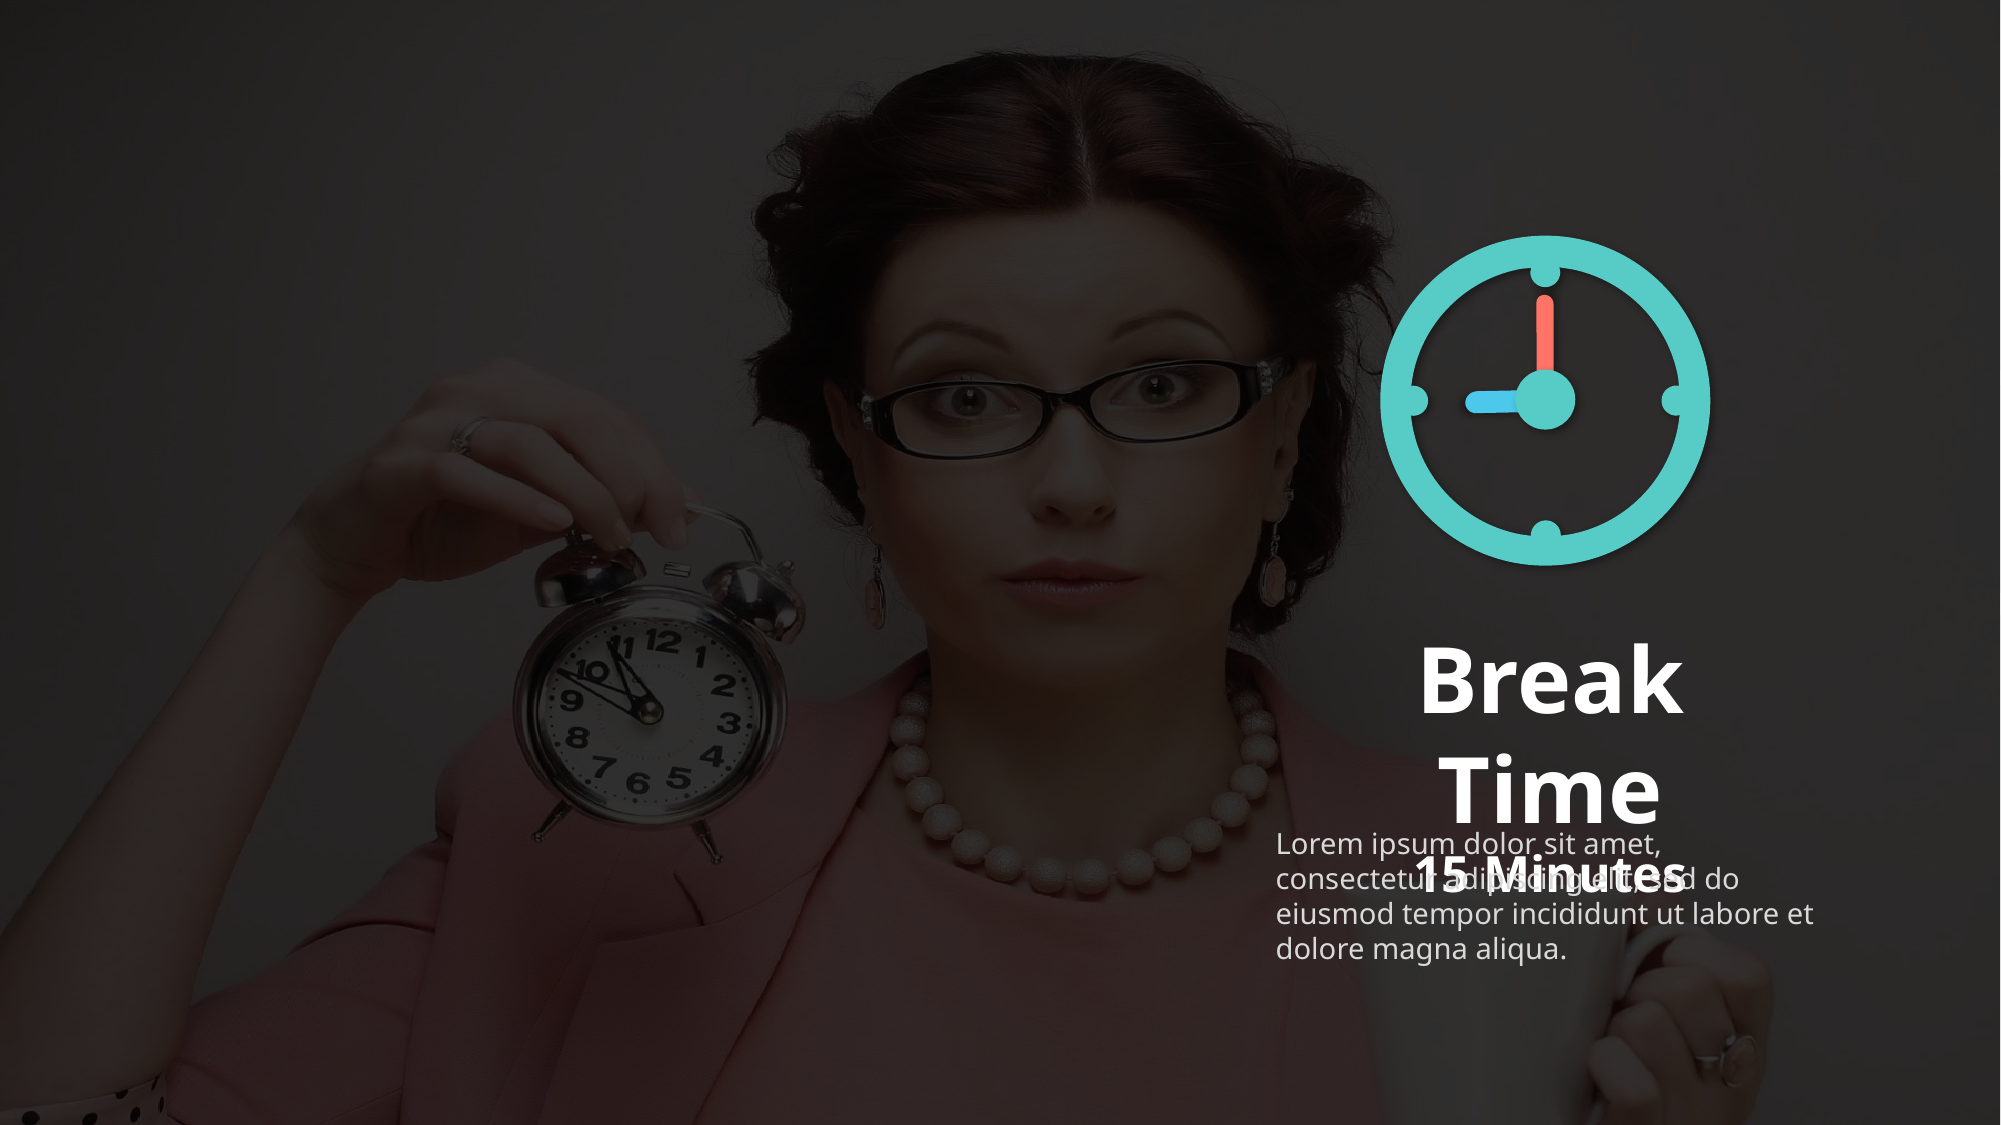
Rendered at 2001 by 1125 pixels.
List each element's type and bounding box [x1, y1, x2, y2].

text_box [1379, 234, 1712, 567]
text_box [1495, 306, 1583, 368]
text_box [0, 0, 2000, 1125]
text_box [1495, 422, 1583, 503]
text_box [1260, 614, 1831, 939]
text_box [1466, 368, 1634, 422]
